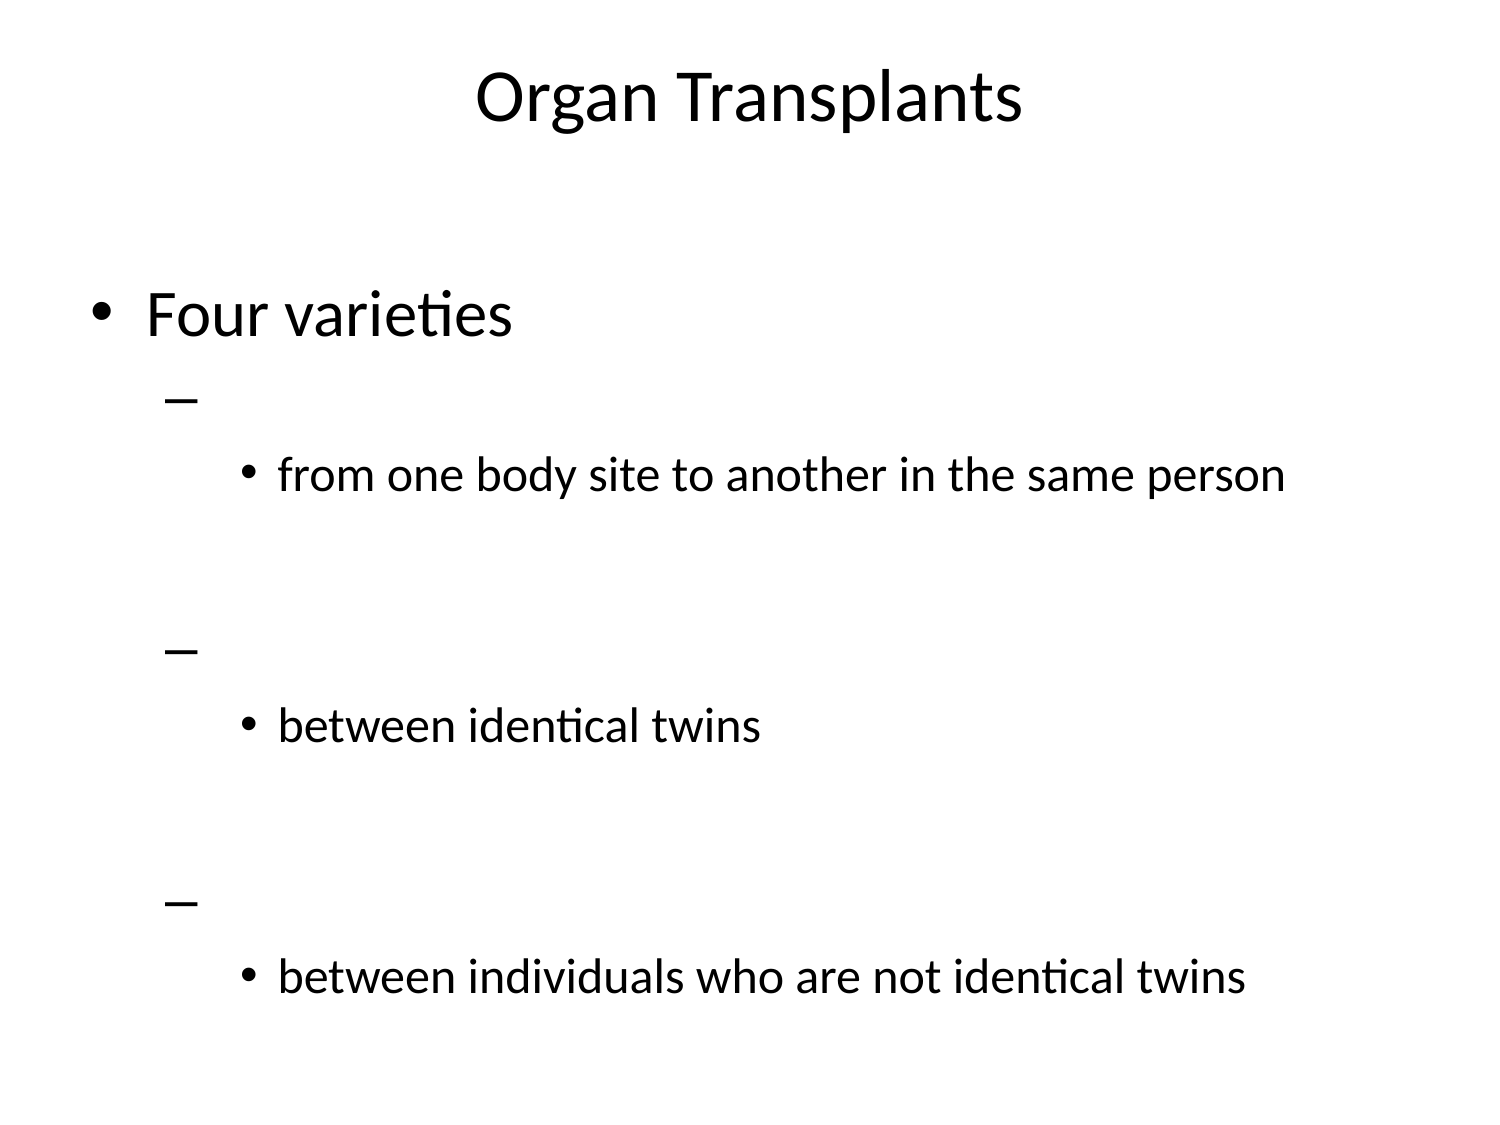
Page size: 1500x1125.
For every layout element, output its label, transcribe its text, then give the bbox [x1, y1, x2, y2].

title Organ Transplants [75, 45, 1425, 138]
list Four varieties from one body site to another in the same person between identical twins between individuals who are not identical twins from another animal species [75, 262, 1425, 1005]
